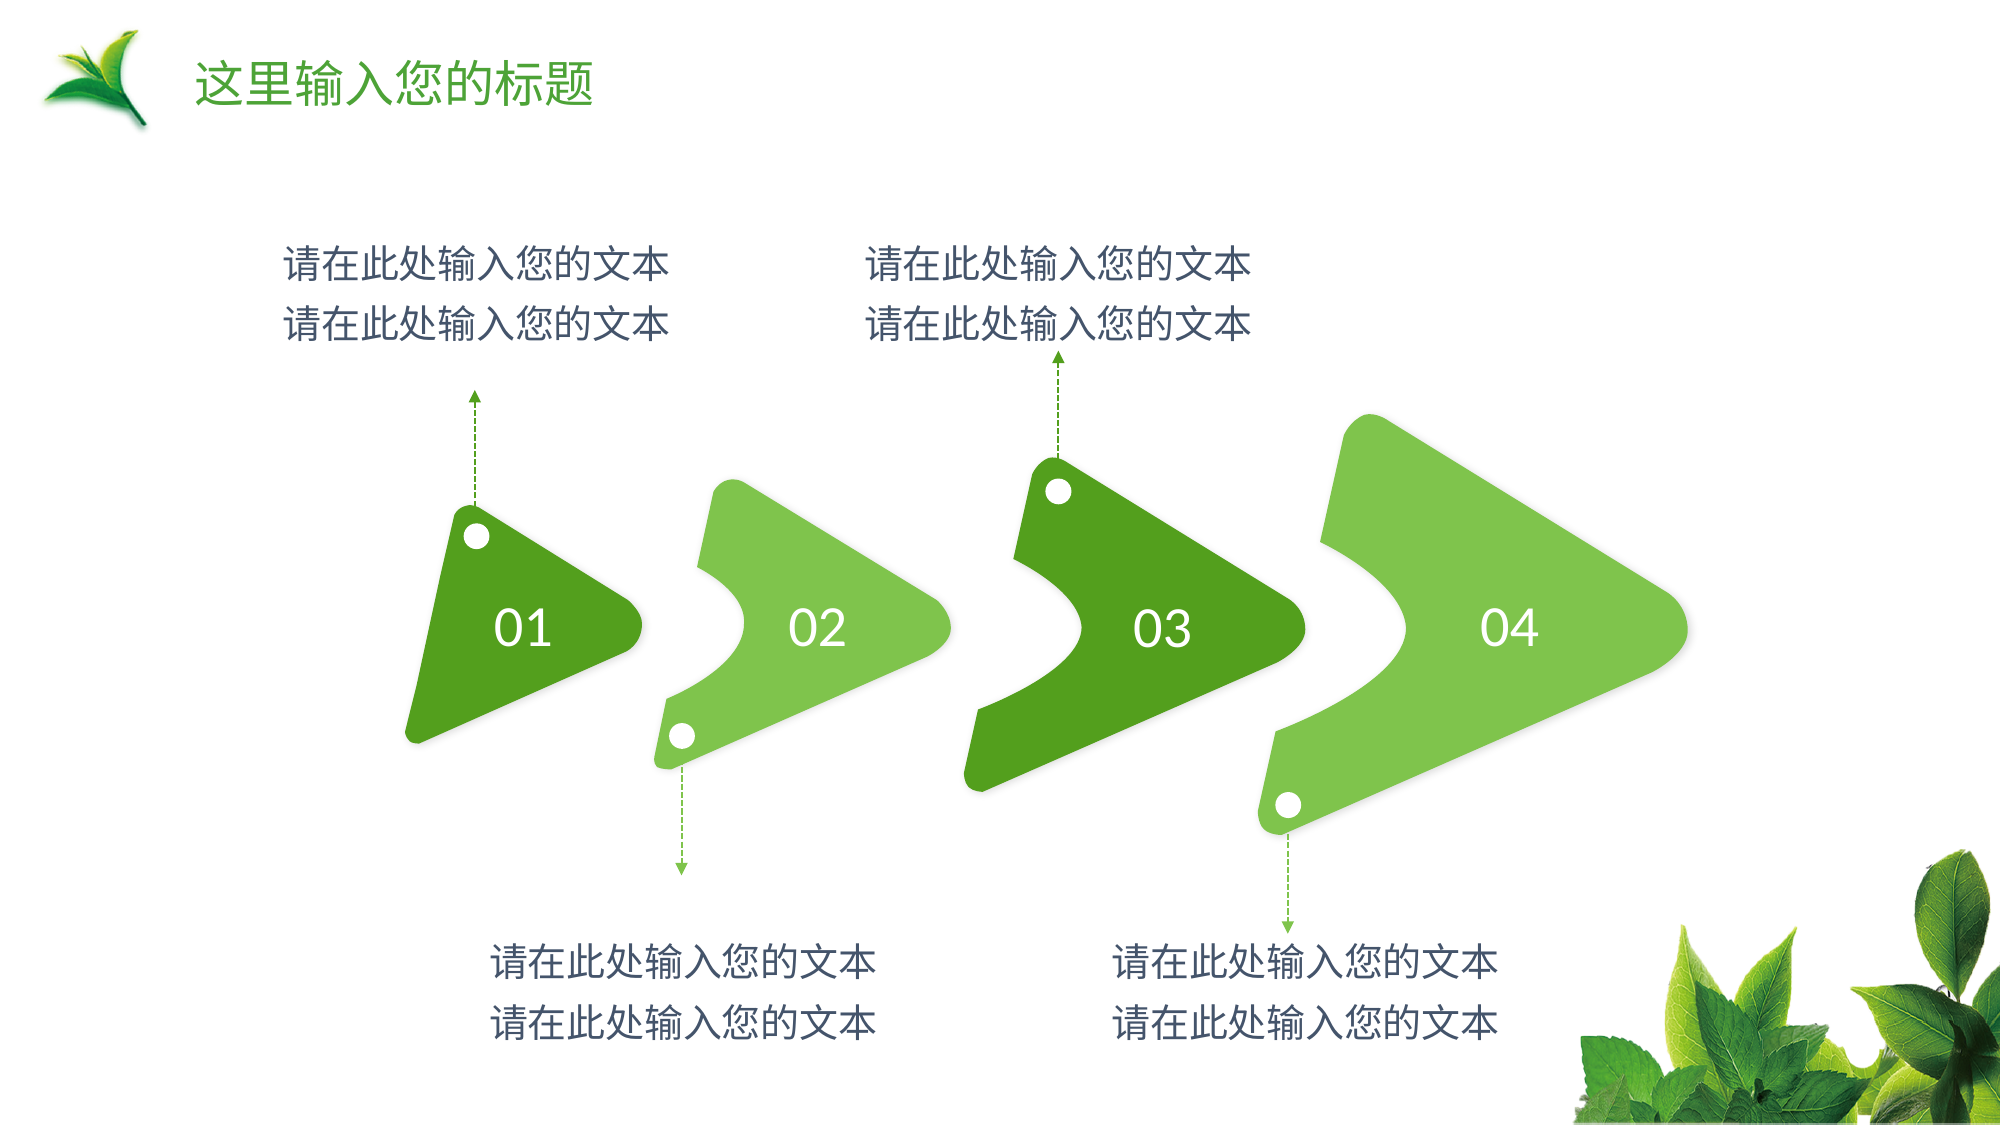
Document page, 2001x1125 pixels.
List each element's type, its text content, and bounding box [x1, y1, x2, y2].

text_box [1044, 477, 1073, 506]
text_box [462, 522, 491, 551]
text_box [1274, 791, 1303, 820]
text_box 请在此处输入您的文本 请在此处输入您的文本 [838, 218, 1278, 355]
picture [4, 0, 210, 191]
text_box 04 [1257, 414, 1688, 835]
text_box 02 [654, 479, 951, 770]
text_box 请在此处输入您的文本 请在此处输入您的文本 [1085, 916, 1525, 1053]
text_box 03 [963, 457, 1306, 792]
text_box [668, 722, 696, 750]
text_box 这里输入您的标题 [189, 45, 692, 121]
picture [1572, 817, 2000, 1125]
text_box 请在此处输入您的文本 请在此处输入您的文本 [463, 916, 903, 1053]
text_box 01 [405, 505, 642, 744]
text_box 请在此处输入您的文本 请在此处输入您的文本 [257, 218, 696, 355]
